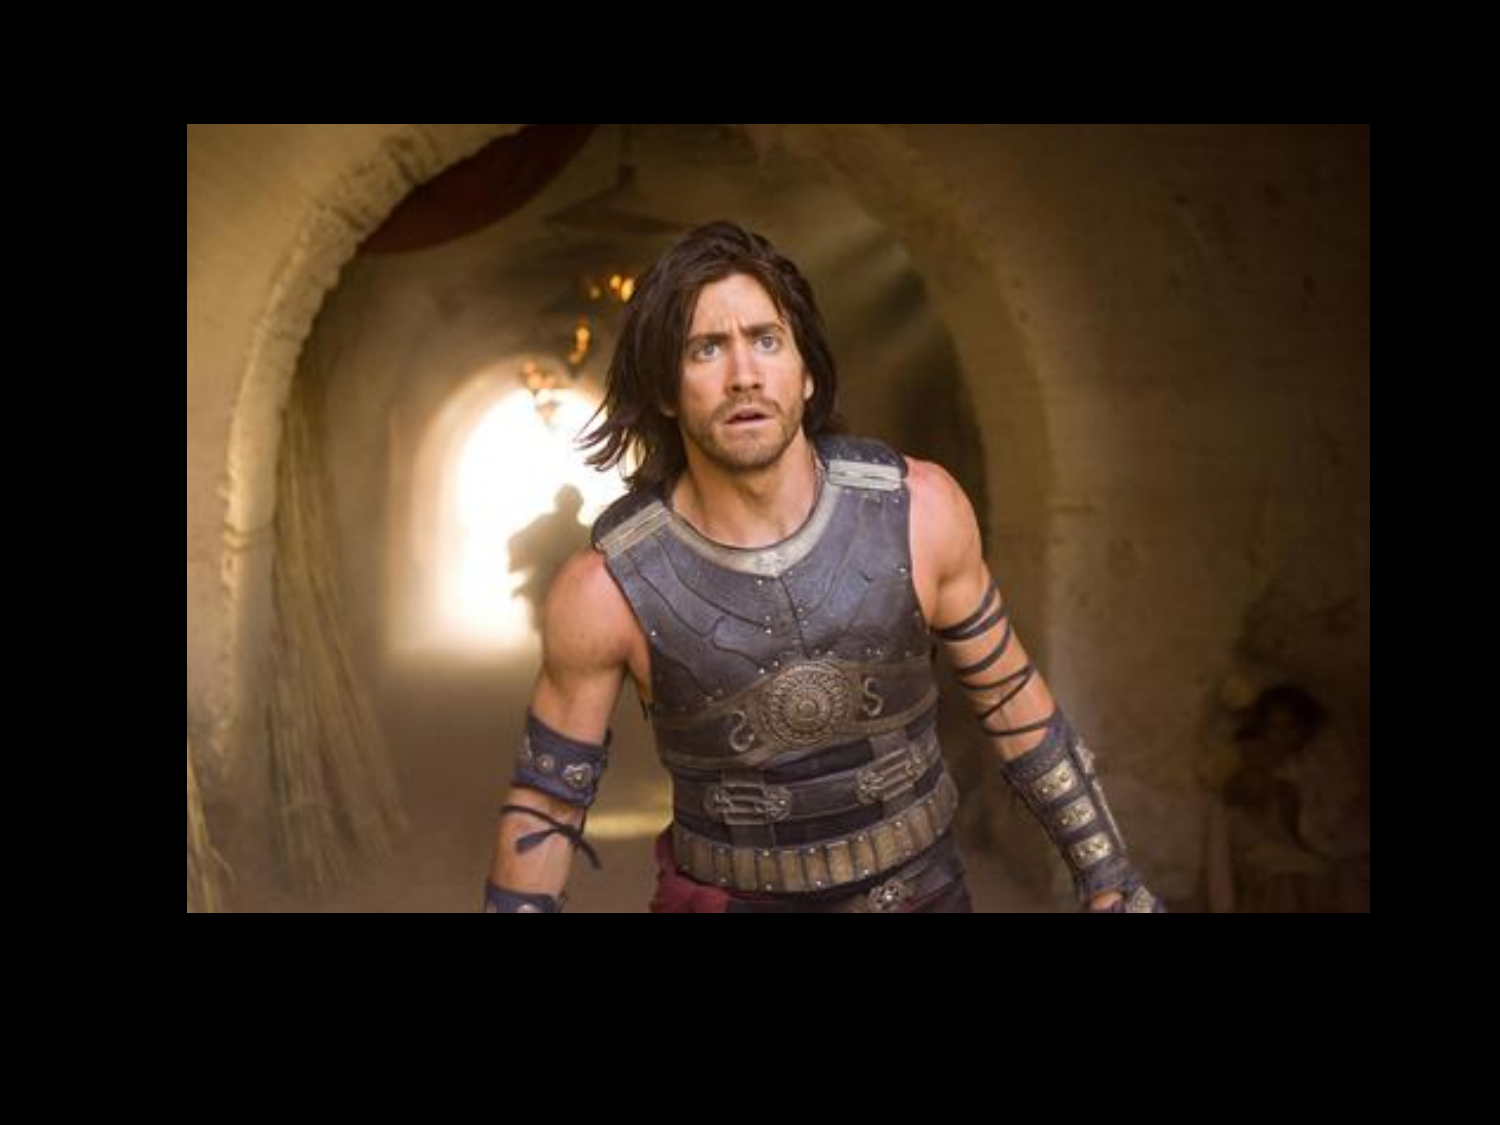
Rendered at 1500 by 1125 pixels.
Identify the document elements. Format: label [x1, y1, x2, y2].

picture [187, 124, 1371, 913]
